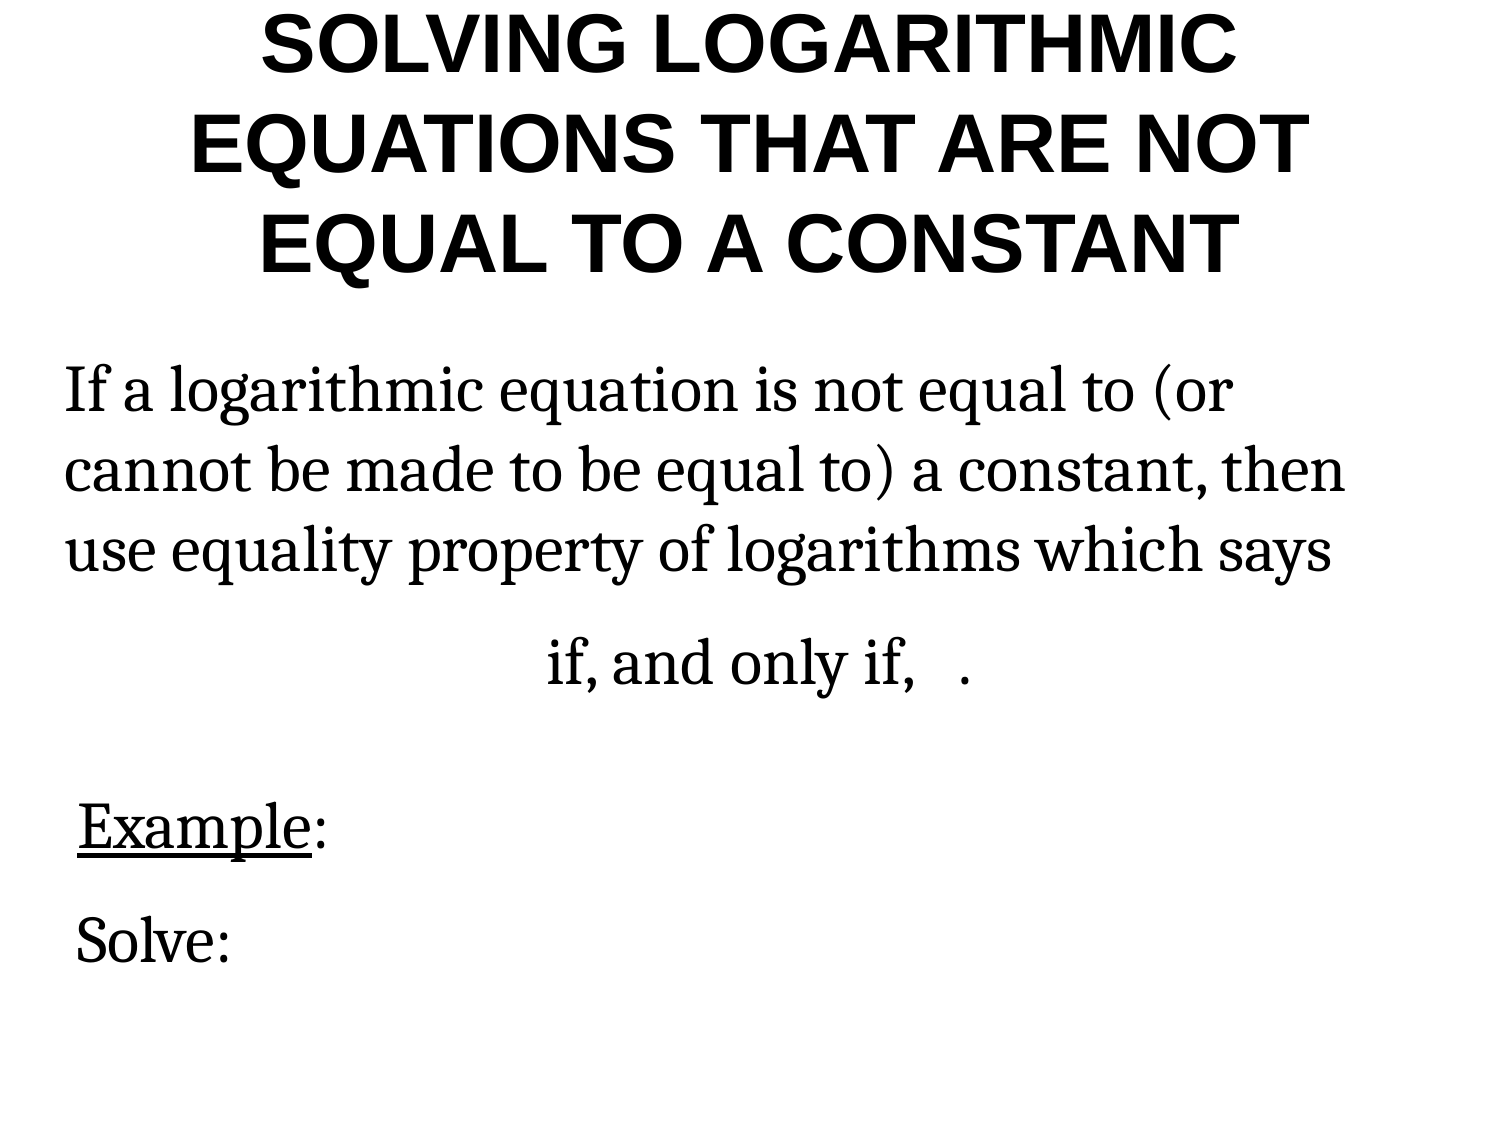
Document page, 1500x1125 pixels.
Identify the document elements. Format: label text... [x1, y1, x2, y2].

title SOLVING LOGARITHMIC EQUATIONS THAT ARE NOT EQUAL TO A CONSTANT [75, 45, 1425, 233]
